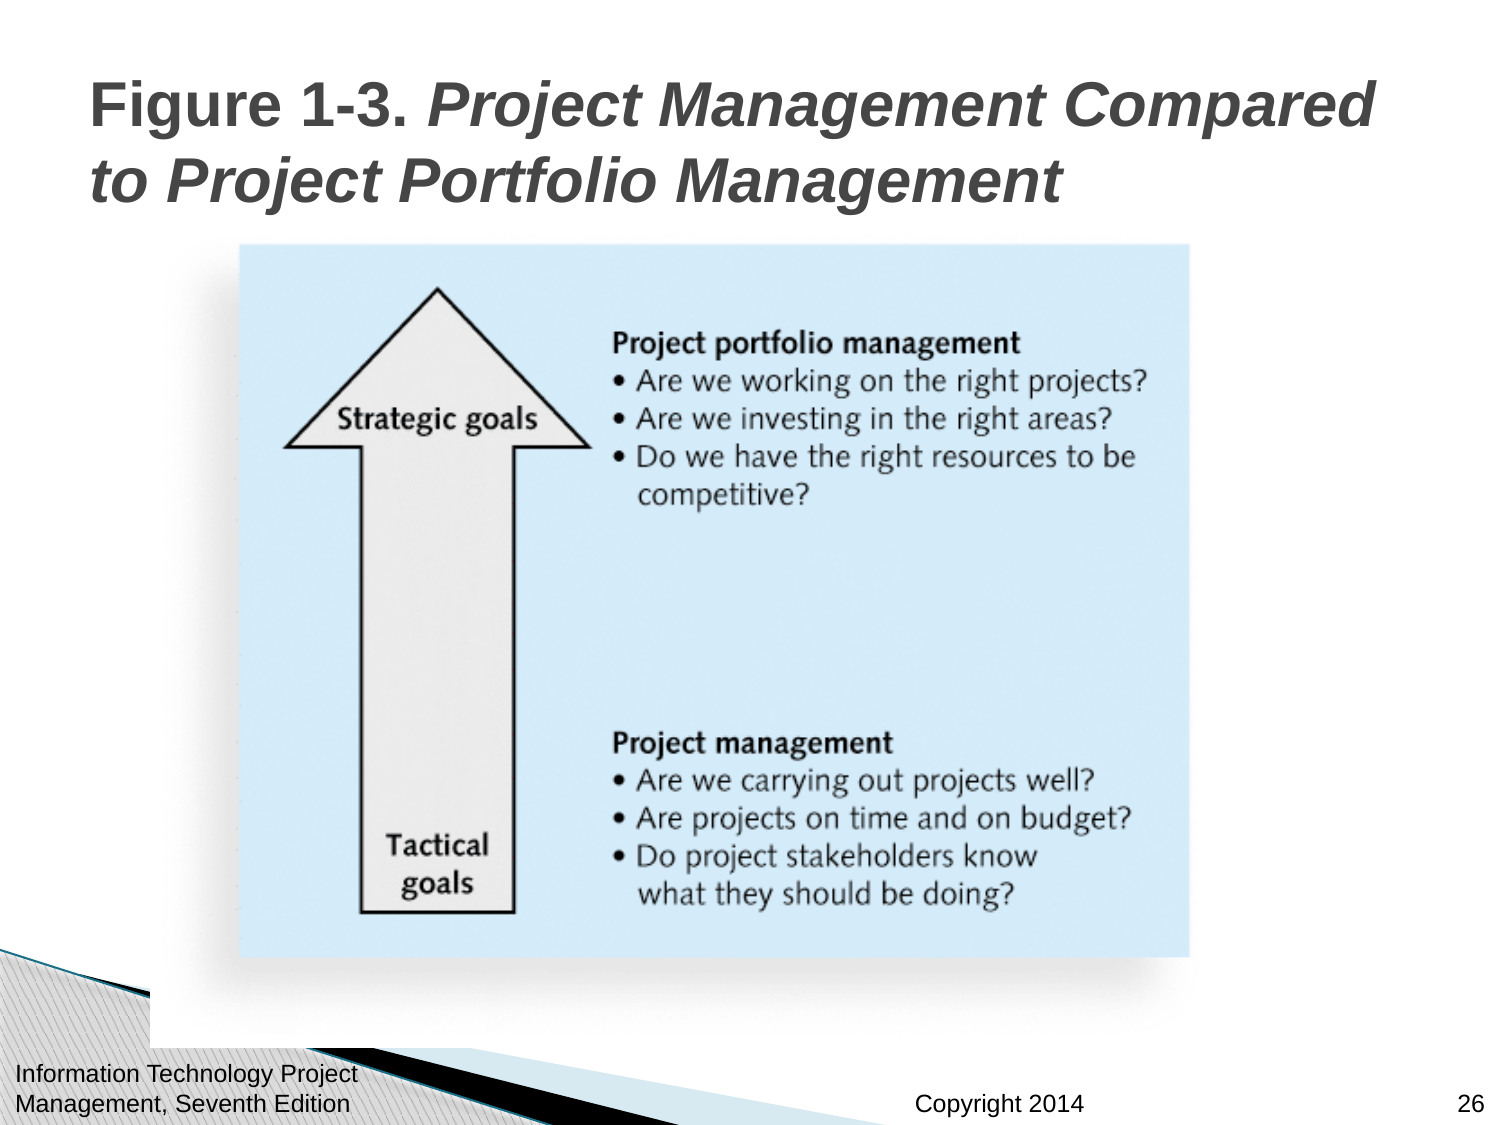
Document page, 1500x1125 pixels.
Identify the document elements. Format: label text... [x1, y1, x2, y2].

slide_number 26 [1408, 1065, 1500, 1125]
footer Information Technology Project Management, Seventh Edition [0, 1065, 425, 1125]
title Figure 1-3. Project Management Compared to Project Portfolio Management [75, 45, 1425, 233]
picture [149, 222, 1213, 1048]
